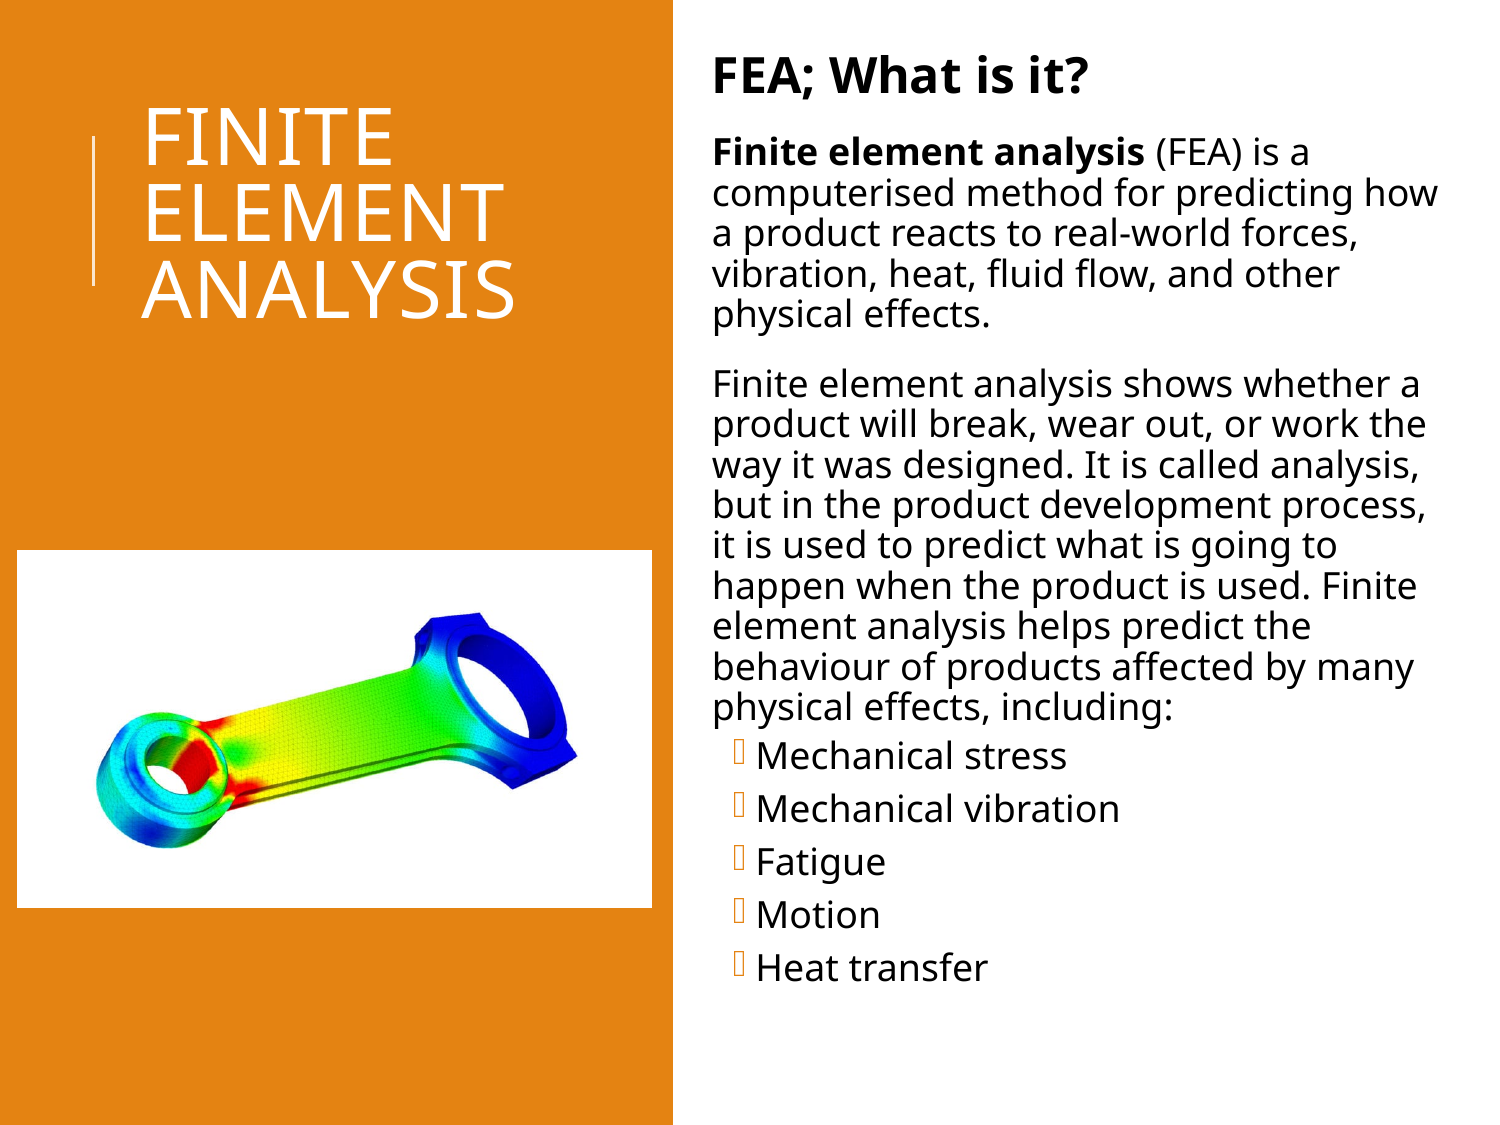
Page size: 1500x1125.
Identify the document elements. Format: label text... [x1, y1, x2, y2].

text_box [0, 0, 674, 1125]
title Finite element analysis [126, 96, 591, 342]
picture [17, 550, 652, 908]
list FEA; What is it? Finite element analysis (FEA) is a computerised method for predicting how a product reacts to real-world forces, vibration, heat, fluid flow, and other physical effects. Finite element analysis shows whether a product will break, wear out, or work the way it was designed. It is called analysis, but in the product development process, it is used to predict what is going to happen when the product is used. Finite element analysis helps predict the behaviour of products affected by many physical effects, including: Mechanical stress Mechanical vibration Fatigue Motion Heat transfer [704, 42, 1459, 1106]
